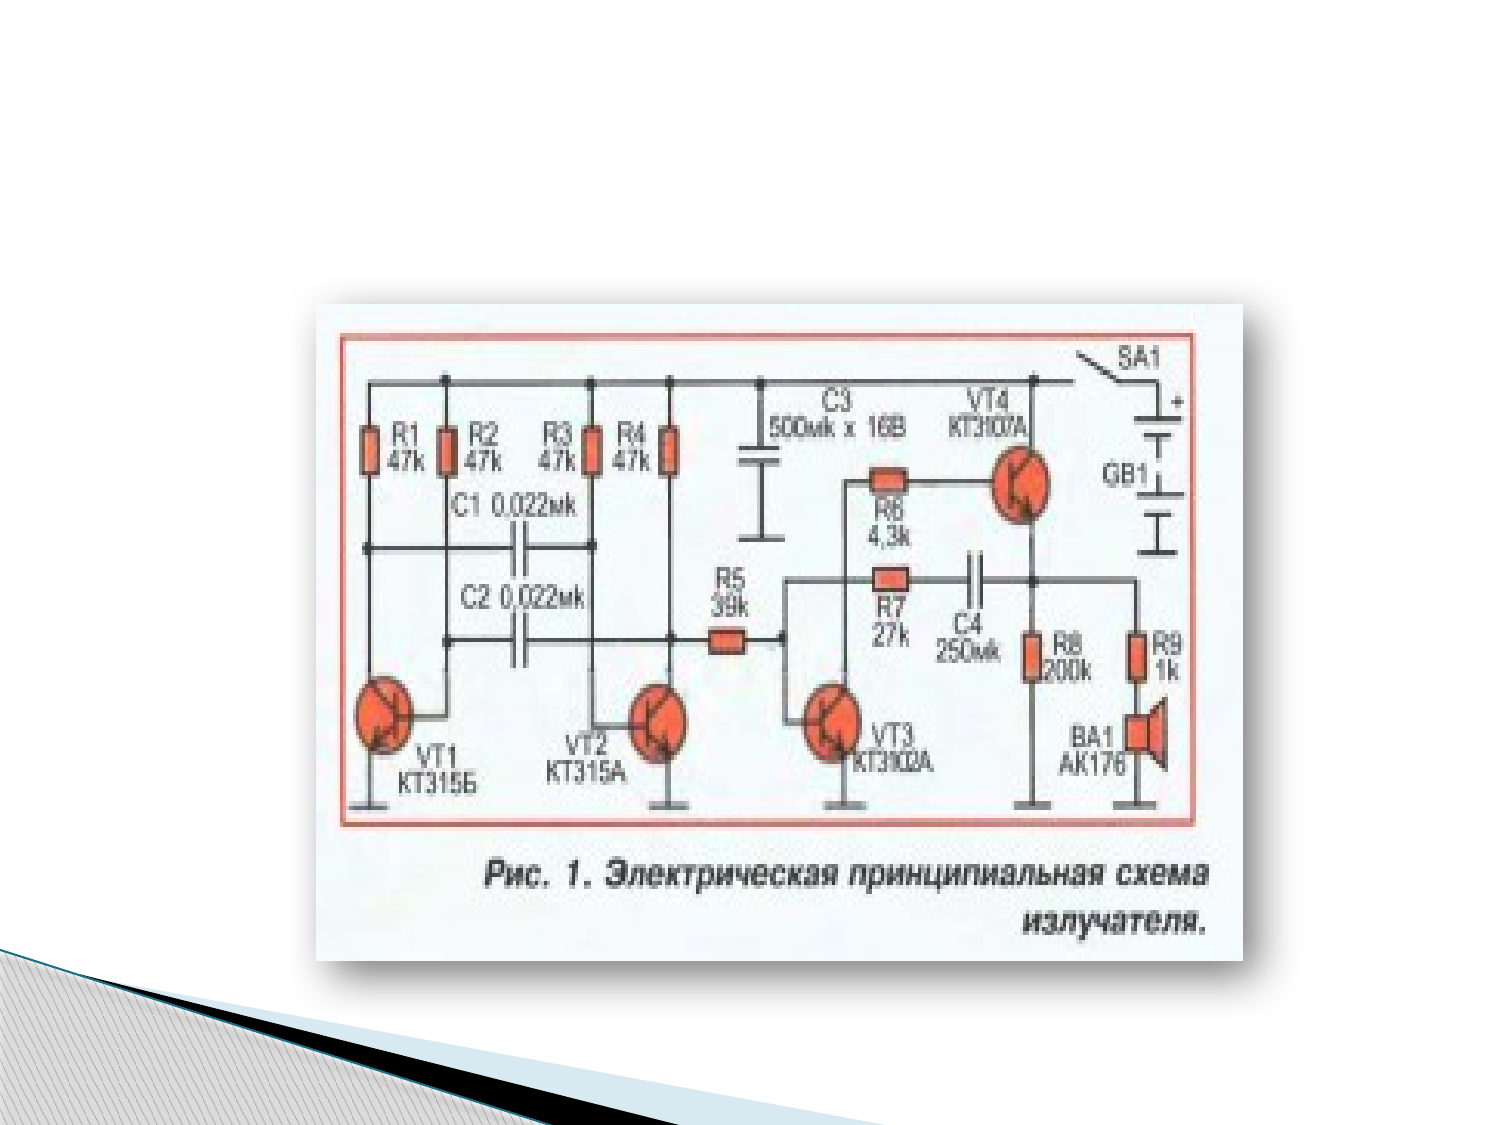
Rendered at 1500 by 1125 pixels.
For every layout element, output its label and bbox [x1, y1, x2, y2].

list [316, 304, 1243, 962]
